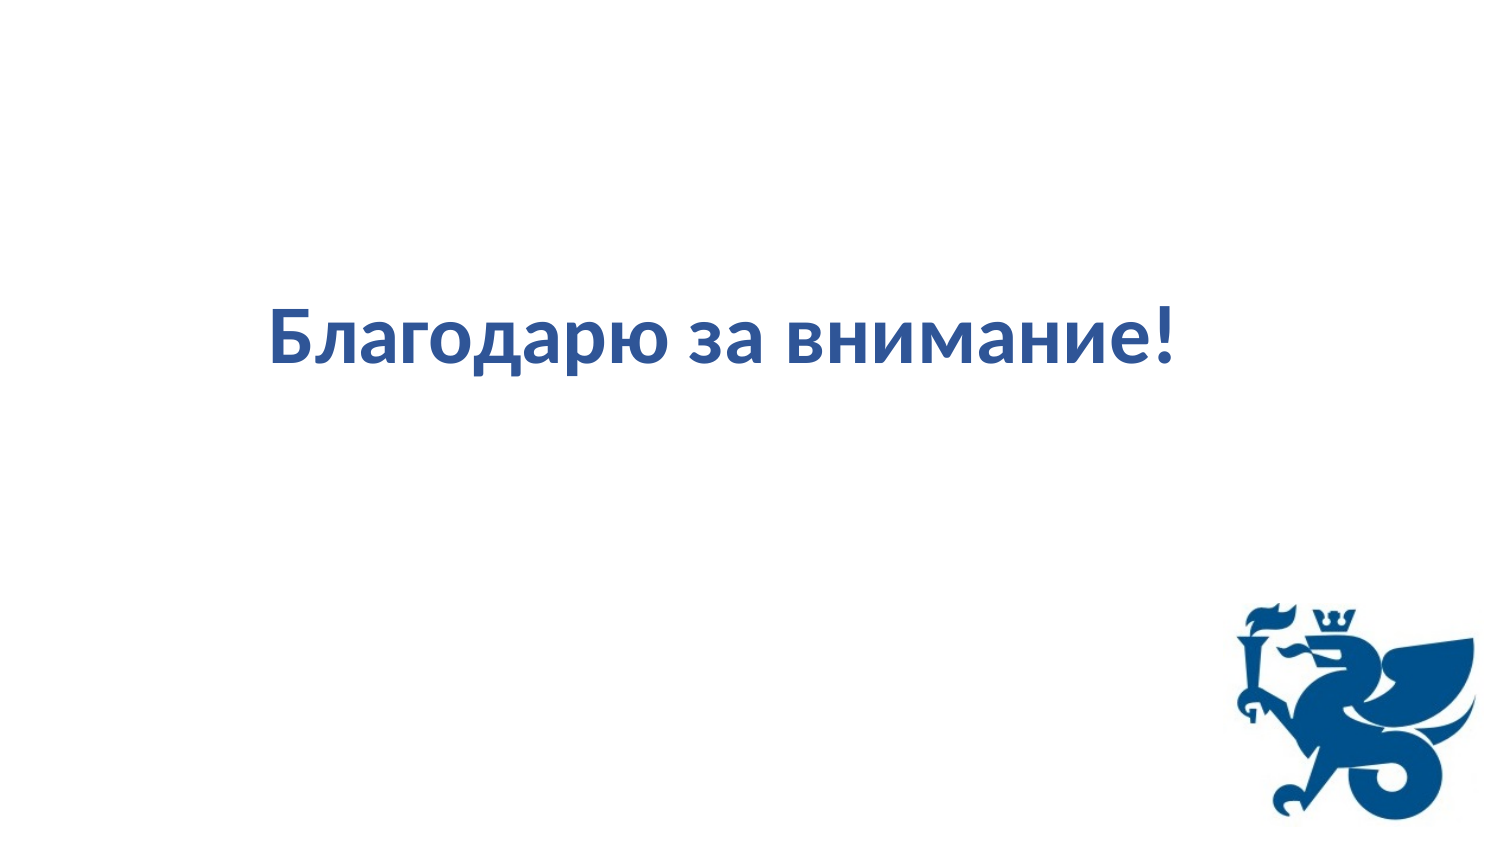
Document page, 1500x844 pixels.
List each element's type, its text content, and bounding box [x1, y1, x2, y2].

text_box Благодарю за внимание! [257, 274, 1191, 461]
picture [1223, 603, 1484, 827]
